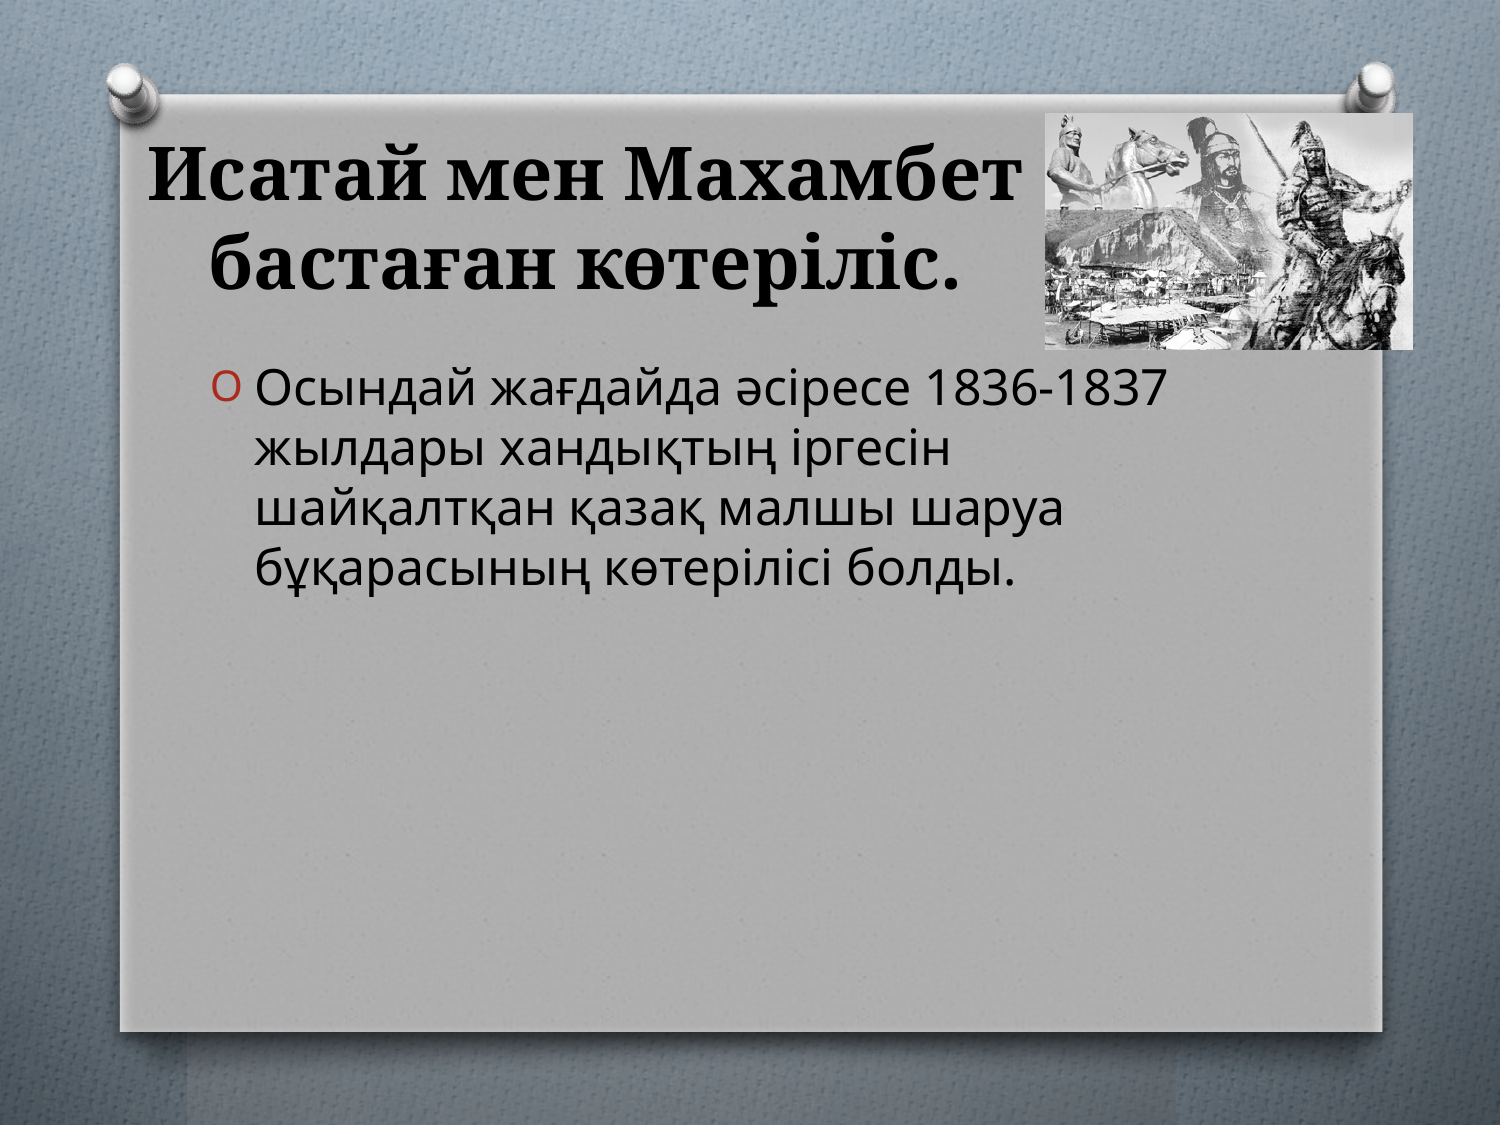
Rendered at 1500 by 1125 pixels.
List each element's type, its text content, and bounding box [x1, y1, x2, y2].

list Осындай жағдайда әсіресе 1836-1837 жылдары хандықтың іргесін шайқалтқан қазақ малшы шаруа бұқарасының көтерілісі болды. [194, 347, 1257, 939]
picture [1045, 35, 1439, 350]
picture [75, 29, 198, 116]
title Исатай мен Махамбет бастаған көтеріліс. [64, 116, 1043, 314]
